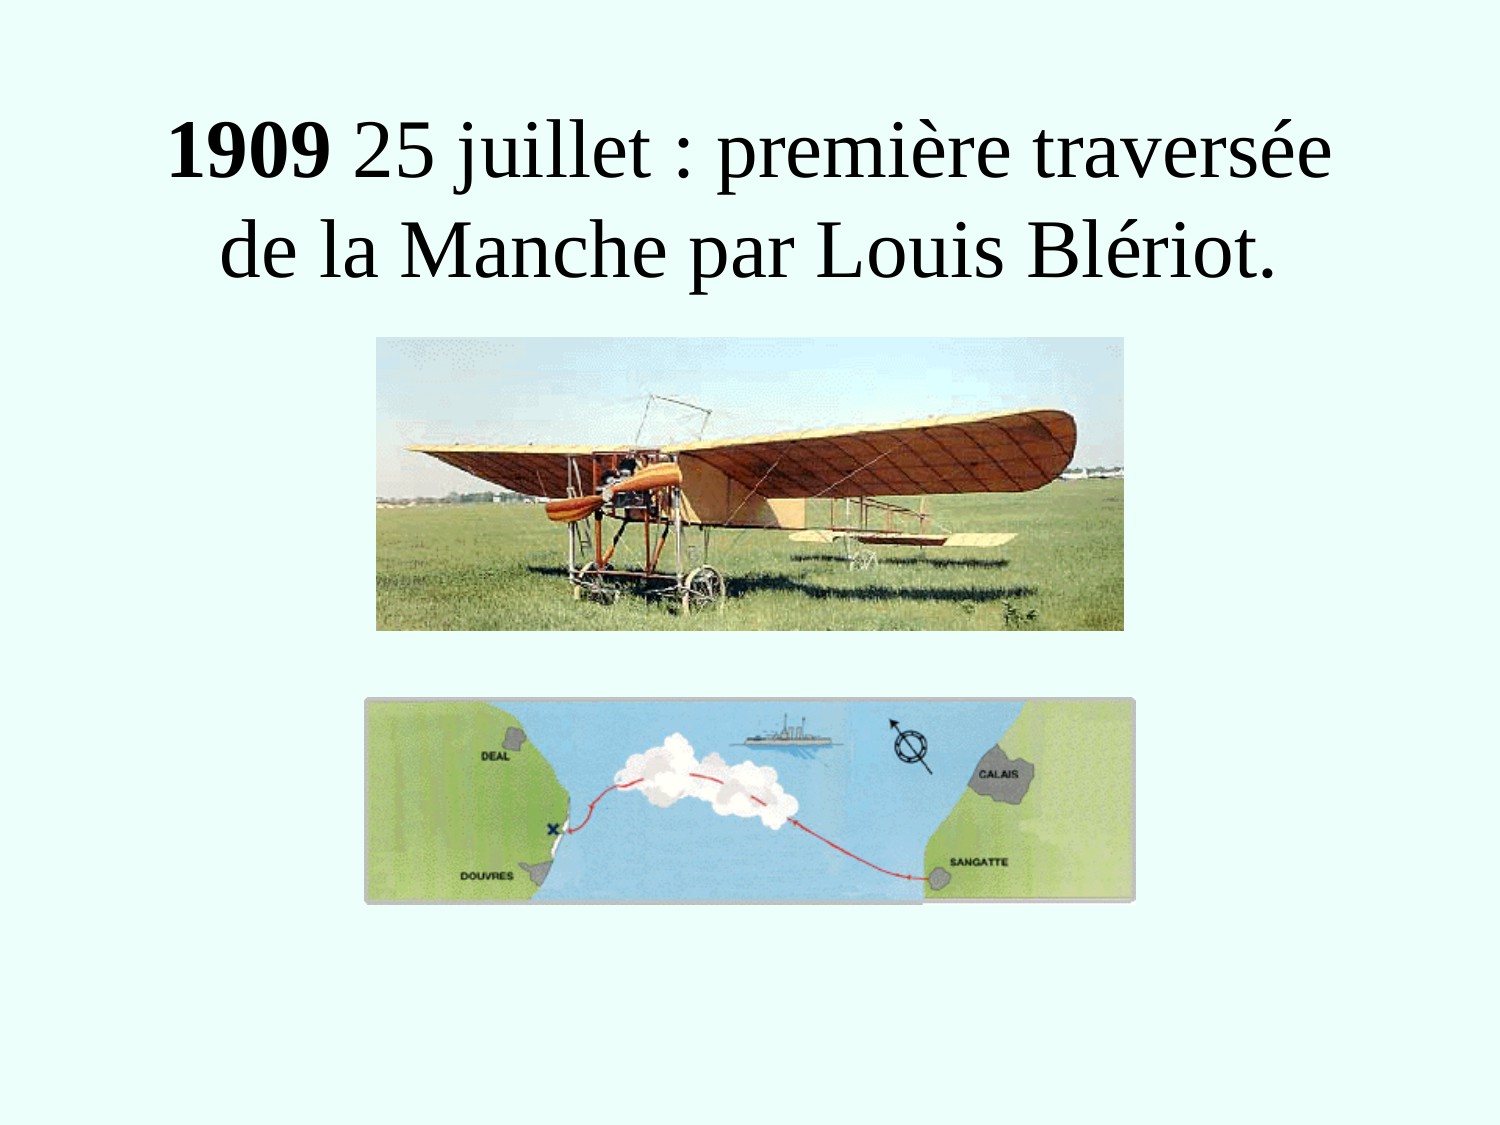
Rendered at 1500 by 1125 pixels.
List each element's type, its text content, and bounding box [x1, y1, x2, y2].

picture [376, 337, 1124, 631]
title 1909 25 juillet : première traversée de la Manche par Louis Blériot. [112, 99, 1388, 288]
picture [364, 696, 1136, 906]
